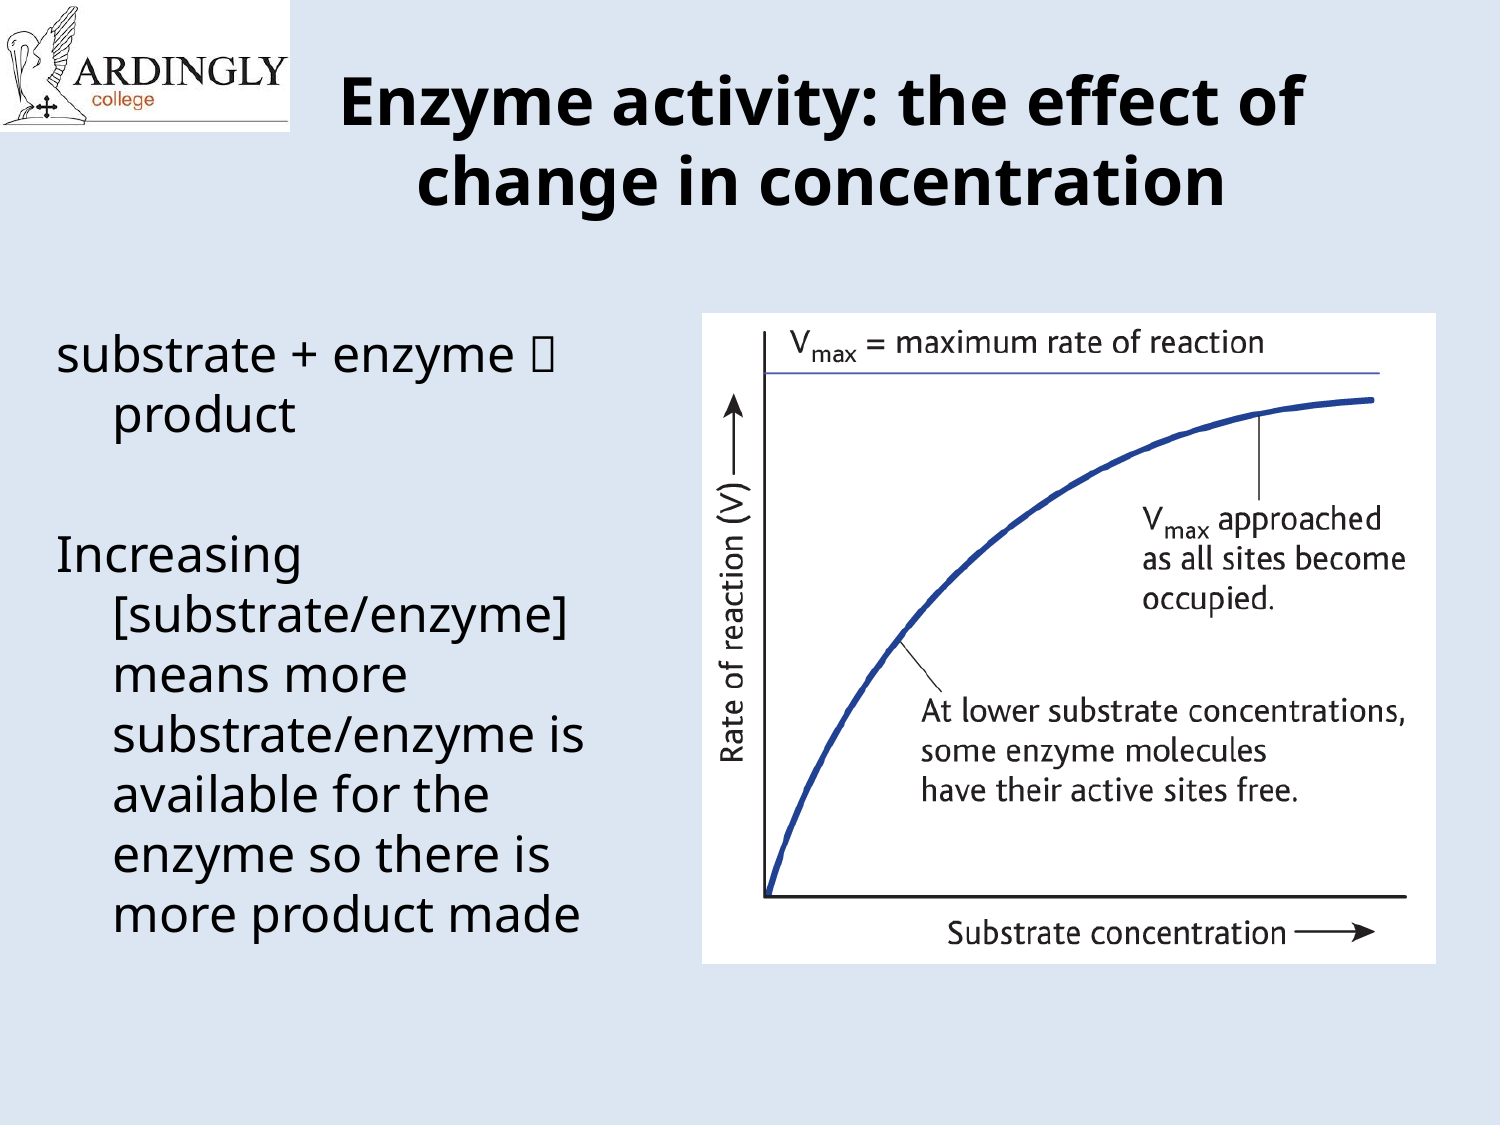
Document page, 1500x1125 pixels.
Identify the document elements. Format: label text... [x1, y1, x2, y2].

title Enzyme activity: the effect of change in concentration [218, 45, 1425, 233]
list substrate + enzyme  product Increasing [substrate/enzyme] means more substrate/enzyme is available for the enzyme so there is more product made [41, 315, 646, 1059]
picture [702, 312, 1436, 965]
picture [0, 0, 290, 132]
